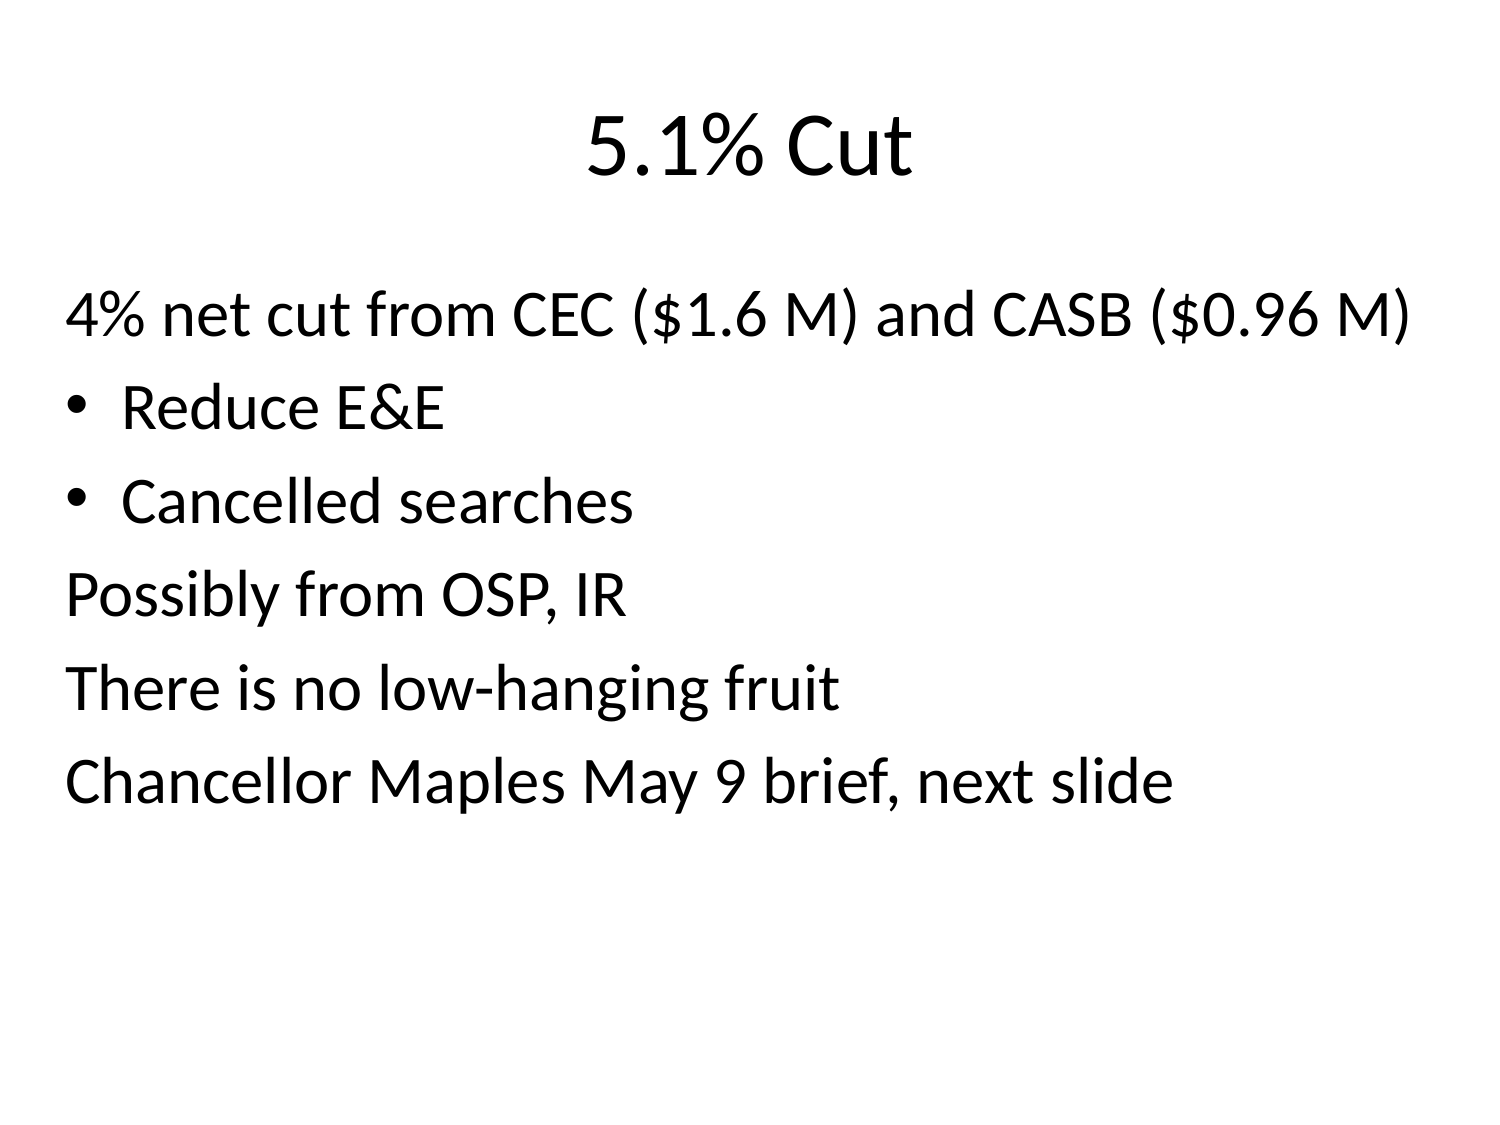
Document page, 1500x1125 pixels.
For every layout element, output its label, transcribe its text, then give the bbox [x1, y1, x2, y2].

title 5.1% Cut [75, 45, 1425, 233]
list 4% net cut from CEC ($1.6 M) and CASB ($0.96 M) Reduce E&E Cancelled searches Possibly from OSP, IR There is no low-hanging fruit Chancellor Maples May 9 brief, next slide [50, 262, 1450, 1005]
